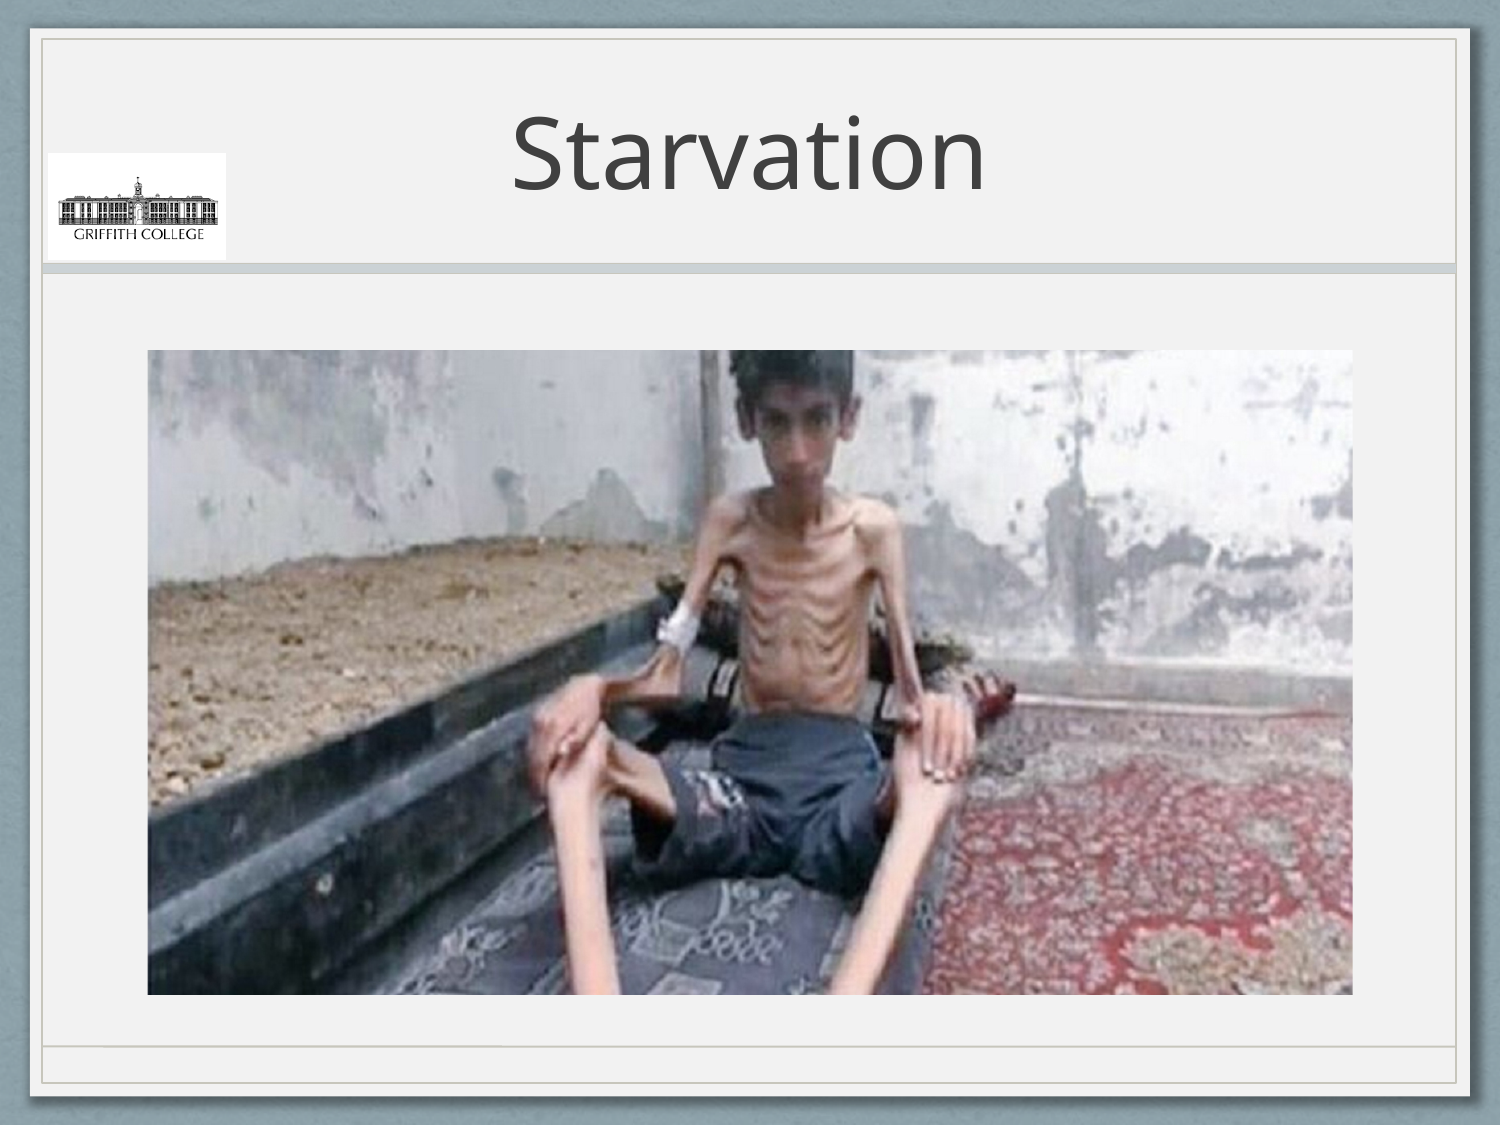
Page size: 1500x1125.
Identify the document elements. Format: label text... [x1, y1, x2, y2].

picture [47, 153, 226, 261]
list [147, 349, 1354, 996]
title Starvation [147, 40, 1353, 260]
